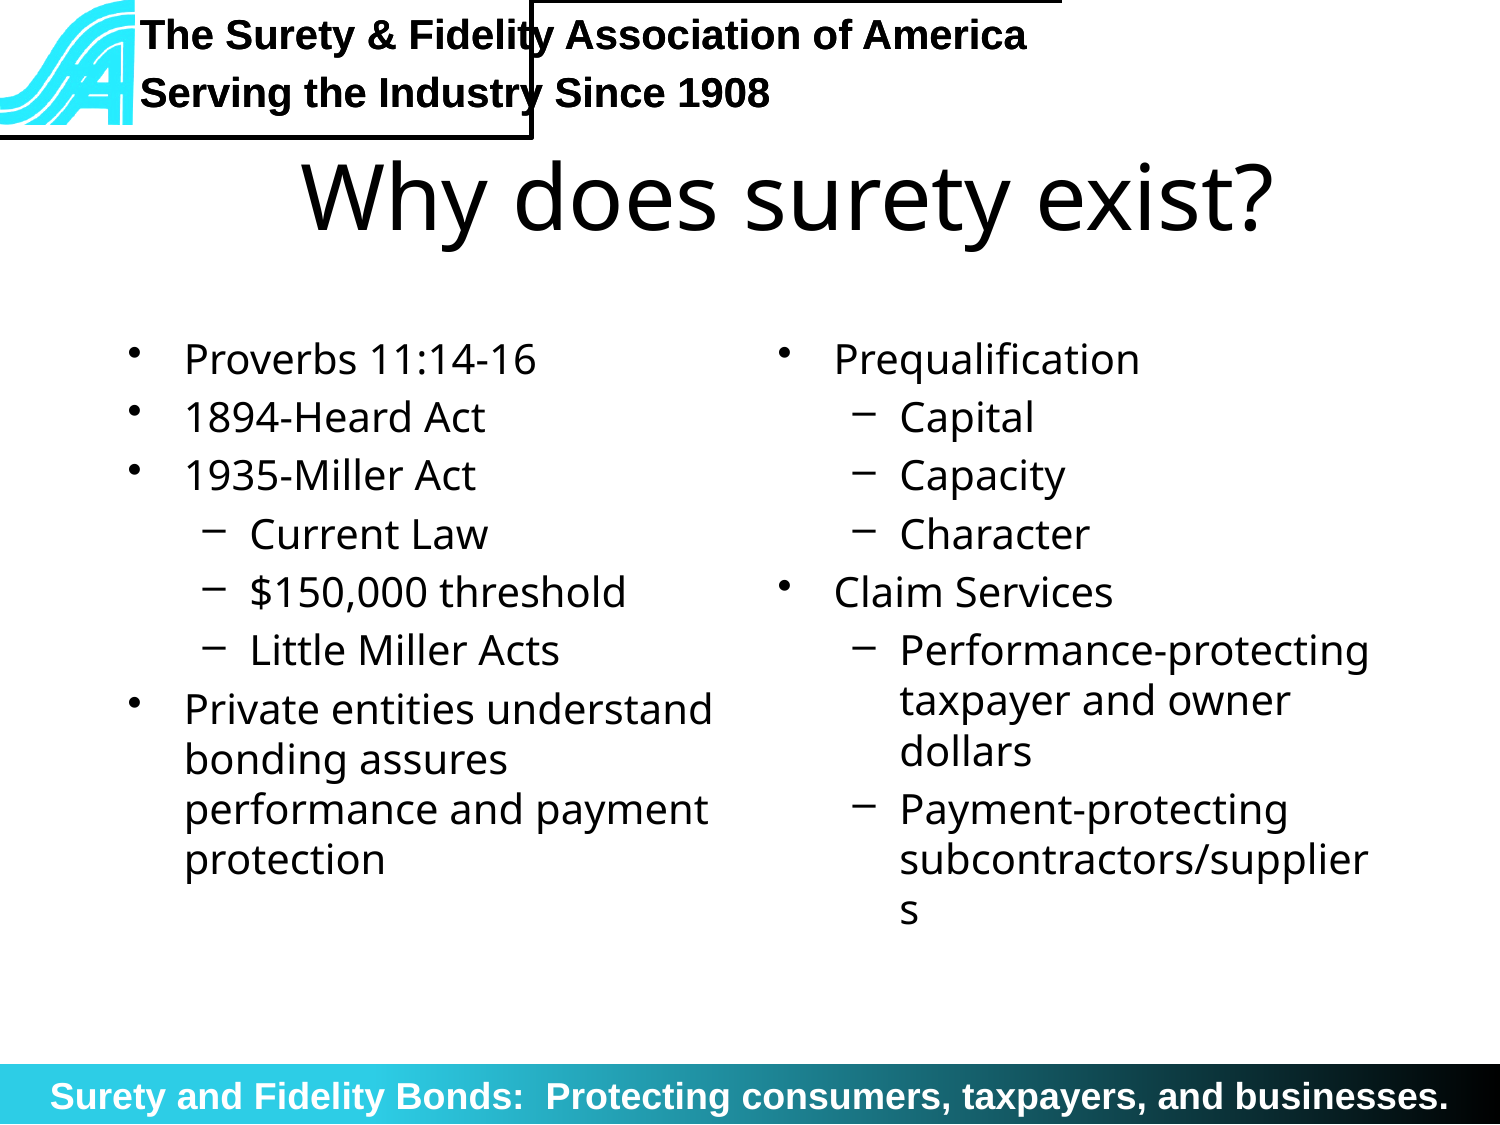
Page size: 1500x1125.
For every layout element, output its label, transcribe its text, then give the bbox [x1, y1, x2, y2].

title Steps for Success [0, 0, 135, 125]
list Proverbs 11:14-16 1894-Heard Act 1935-Miller Act Current Law $150,000 threshold Little Miller Acts Private entities understand bonding assures performance and payment protection [112, 324, 738, 1001]
list Prequalification Capital Capacity Character Claim Services Performance-protecting taxpayer and owner dollars Payment-protecting subcontractors/suppliers [762, 324, 1388, 1001]
title Why does surety exist? [149, 99, 1426, 288]
